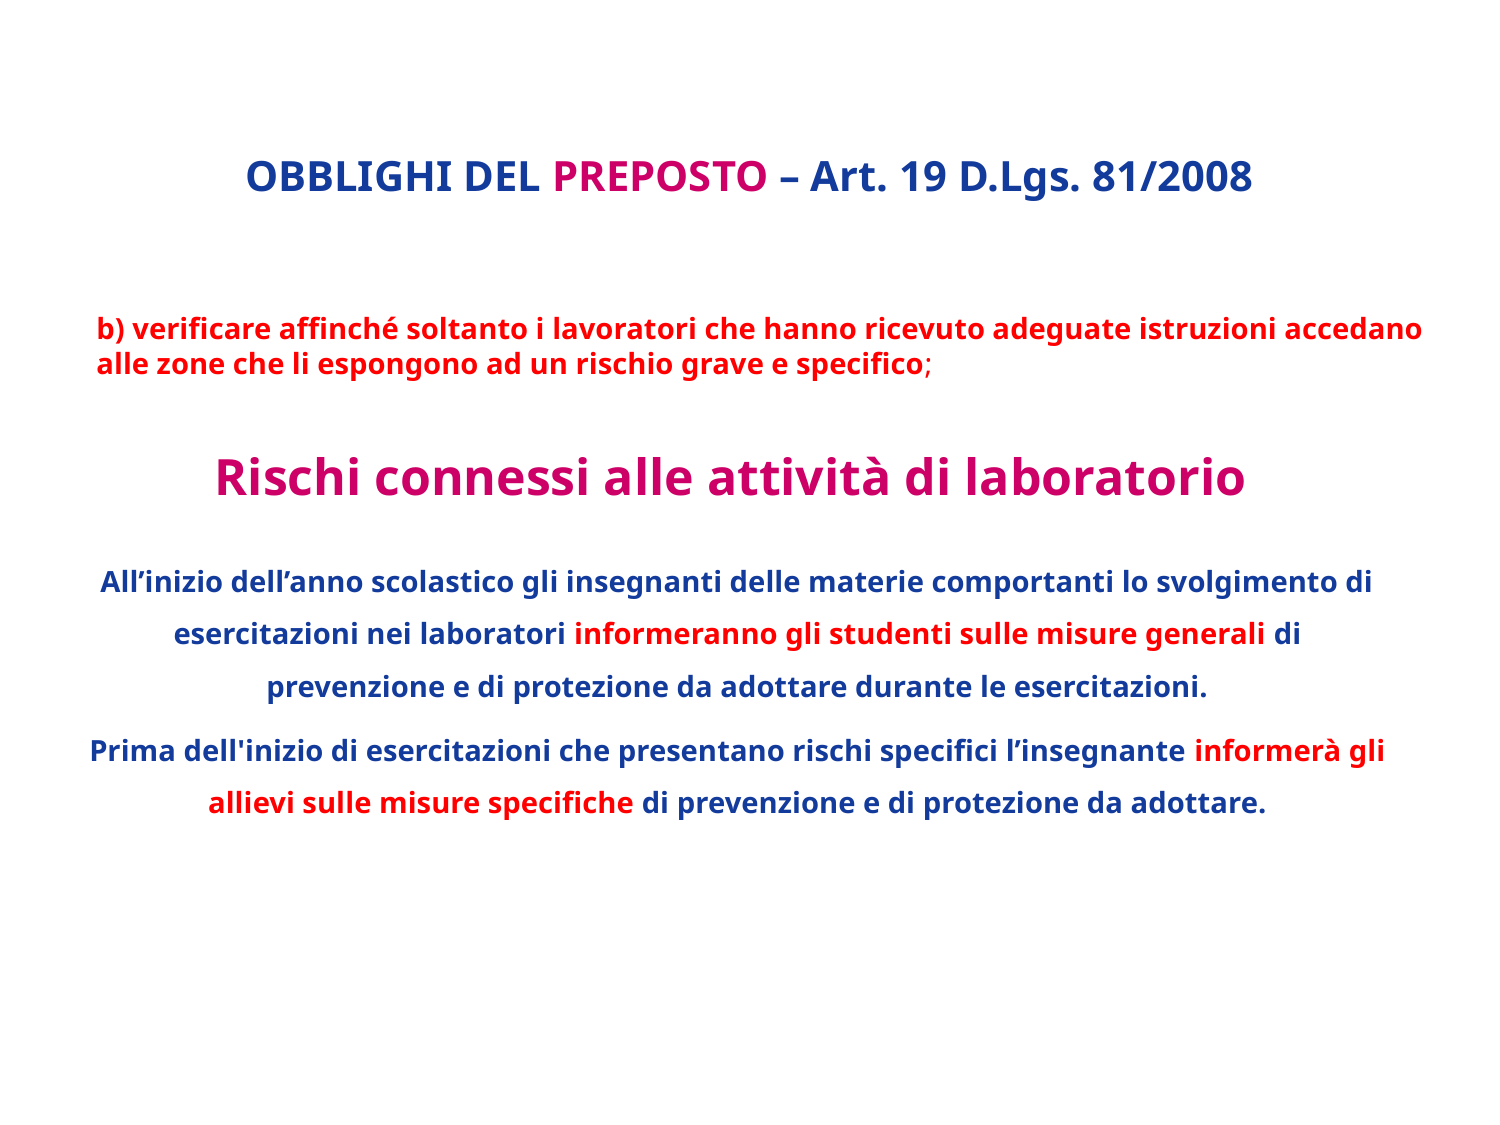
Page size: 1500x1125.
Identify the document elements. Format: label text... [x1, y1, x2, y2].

text_box b) verificare affinché soltanto i lavoratori che hanno ricevuto adeguate istruzioni accedano alle zone che li espongono ad un rischio grave e specifico; [88, 302, 1447, 468]
text_box Rischi connessi alle attività di laboratorio All’inizio dell’anno scolastico gli insegnanti delle materie comportanti lo svolgimento di esercitazioni nei laboratori informeranno gli studenti sulle misure generali di prevenzione e di protezione da adottare durante le esercitazioni. Prima dell'inizio di esercitazioni che presentano rischi specifici l’insegnante informerà gli allievi sulle misure specifiche di prevenzione e di protezione da adottare. [76, 444, 1405, 1047]
text_box OBBLIGHI DEL PREPOSTO – Art. 19 D.Lgs. 81/2008 [88, 99, 1418, 209]
